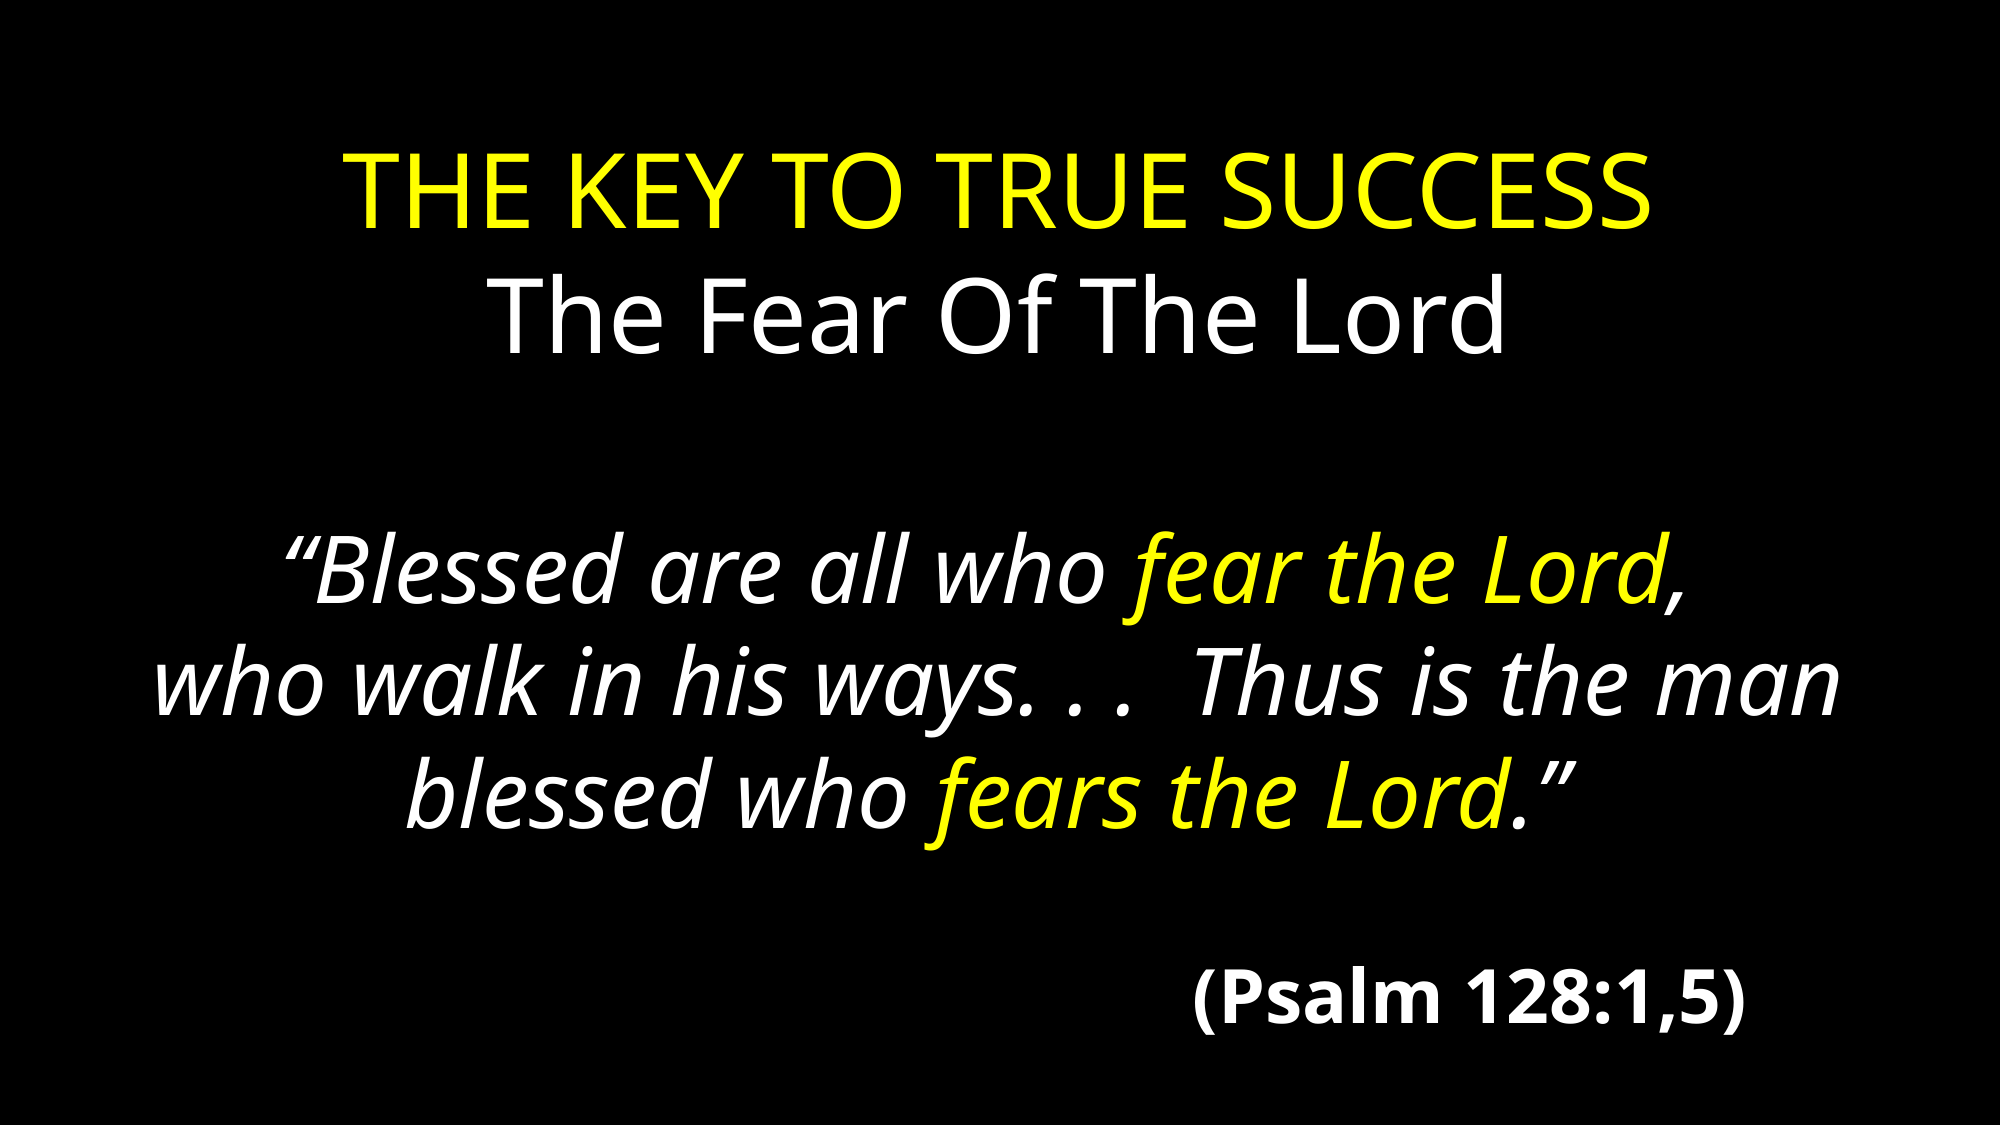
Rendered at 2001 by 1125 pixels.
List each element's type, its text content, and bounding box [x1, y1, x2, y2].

text_box (Psalm 128:1,5) [815, 940, 1782, 1046]
text_box THE KEY TO TRUE SUCCESS The Fear Of The Lord “Blessed are all who fear the Lord, who walk in his ways. . . Thus is the man blessed who fears the Lord.” [73, 117, 1925, 980]
